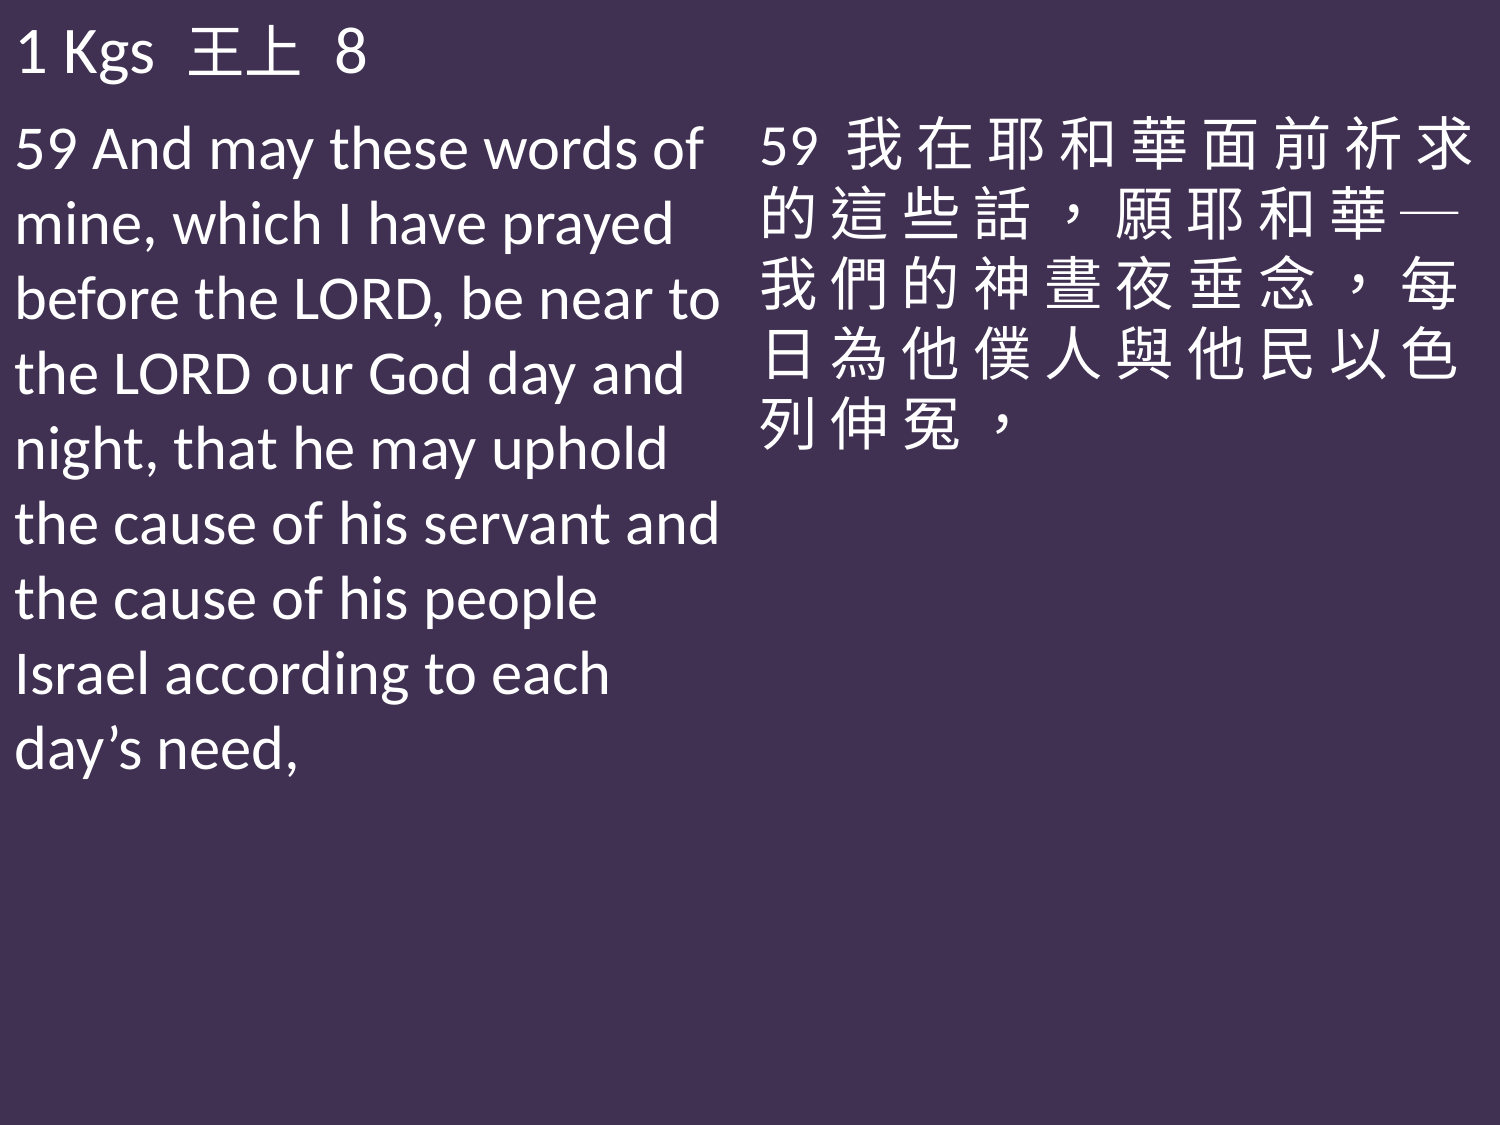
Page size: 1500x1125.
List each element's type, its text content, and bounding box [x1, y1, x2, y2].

text_box 59 我 在 耶 和 華 面 前 祈 求 的 這 些 話 ， 願 耶 和 華 ─ 我 們 的 神 晝 夜 垂 念 ， 每 日 為 他 僕 人 與 他 民 以 色 列 伸 冤 ， [744, 99, 1500, 465]
text_box 59 And may these words of mine, which I have prayed before the LORD, be near to the LORD our God day and night, that he may uphold the cause of his servant and the cause of his people Israel according to each day’s need, [0, 99, 750, 790]
text_box 1 Kgs 王上 8 [0, 0, 750, 95]
